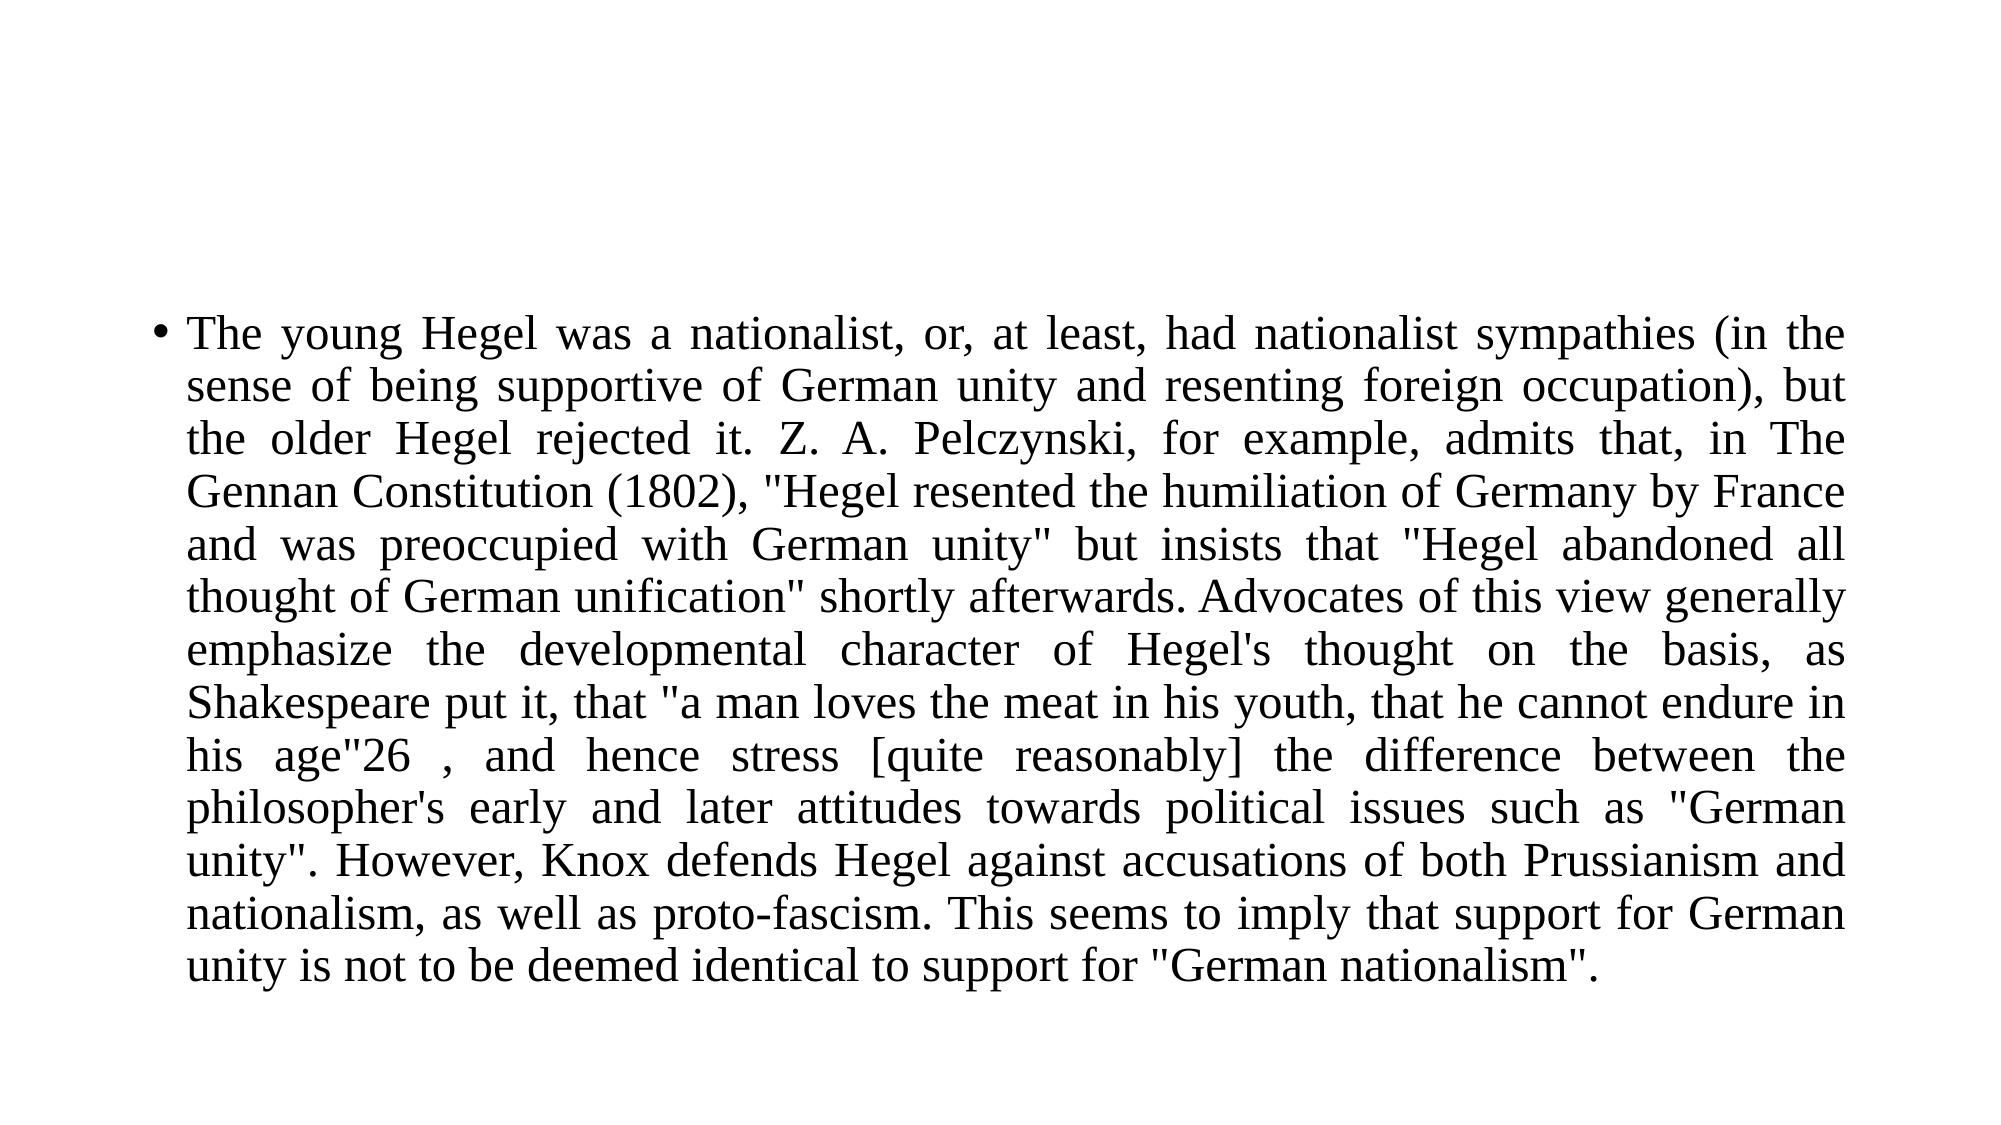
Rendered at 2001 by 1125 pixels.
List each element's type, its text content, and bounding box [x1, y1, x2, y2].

list The young Hegel was a nationalist, or, at least, had nationalist sympathies (in the sense of being supportive of German unity and resenting foreign occupation), but the older Hegel rejected it. Z. A. Pelczynski, for example, admits that, in The Gennan Constitution (1802), "Hegel resented the humiliation of Germany by France and was preoccupied with German unity" but insists that "Hegel abandoned all thought of German unification" shortly afterwards. Advocates of this view generally emphasize the developmental character of Hegel's thought on the basis, as Shakespeare put it, that "a man loves the meat in his youth, that he cannot endure in his age"26 , and hence stress [quite reasonably] the difference between the philosopher's early and later attitudes towards political issues such as "German unity". However, Knox defends Hegel against accusations of both Prussianism and nationalism, as well as proto-fascism. This seems to imply that support for German unity is not to be deemed identical to support for "German nationalism". [137, 299, 1863, 1014]
